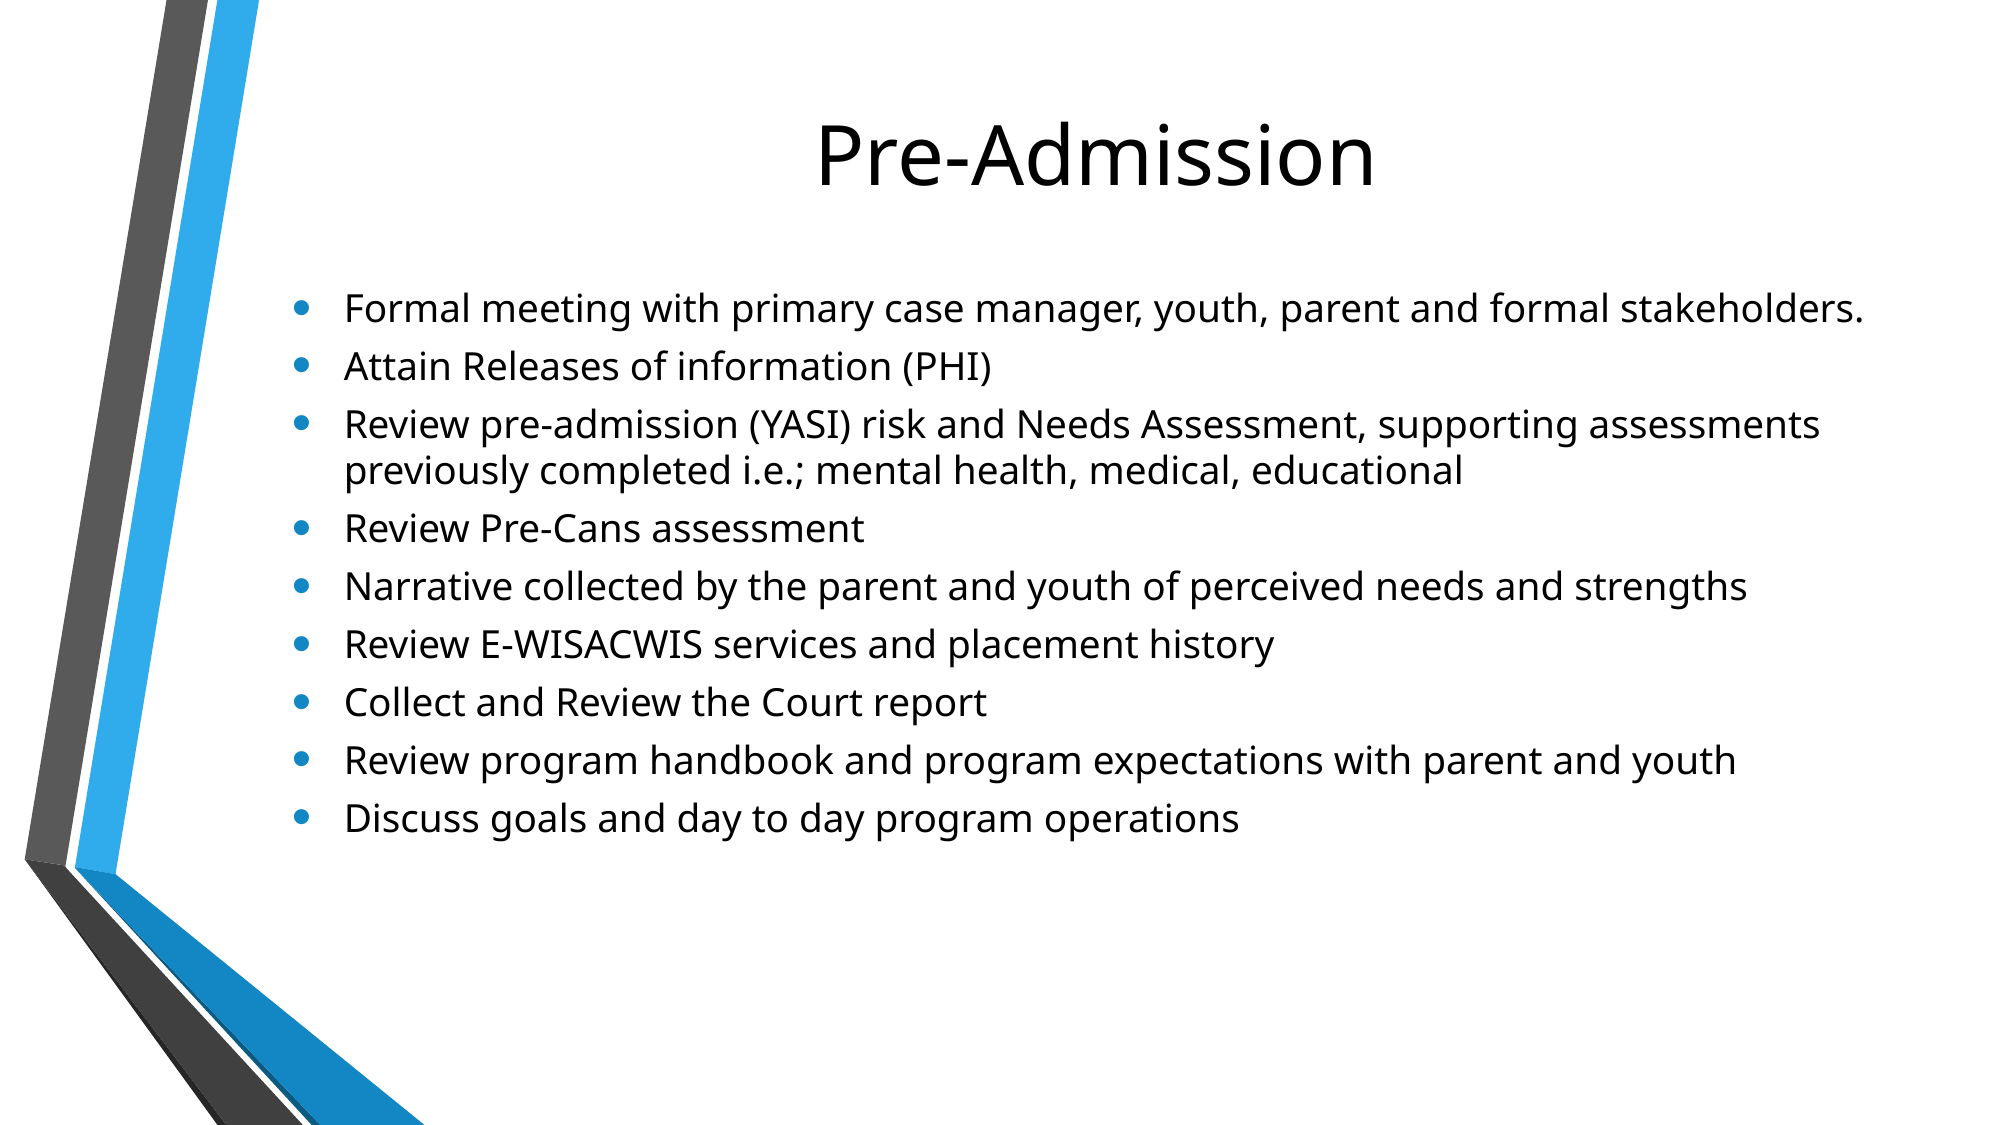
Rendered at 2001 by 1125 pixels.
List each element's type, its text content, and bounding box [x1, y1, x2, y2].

title Pre-Admission [276, 92, 1917, 210]
list Formal meeting with primary case manager, youth, parent and formal stakeholders. Attain Releases of information (PHI) Review pre-admission (YASI) risk and Needs Assessment, supporting assessments previously completed i.e.; mental health, medical, educational Review Pre-Cans assessment Narrative collected by the parent and youth of perceived needs and strengths Review E-WISACWIS services and placement history Collect and Review the Court report Review program handbook and program expectations with parent and youth Discuss goals and day to day program operations [276, 276, 1908, 908]
